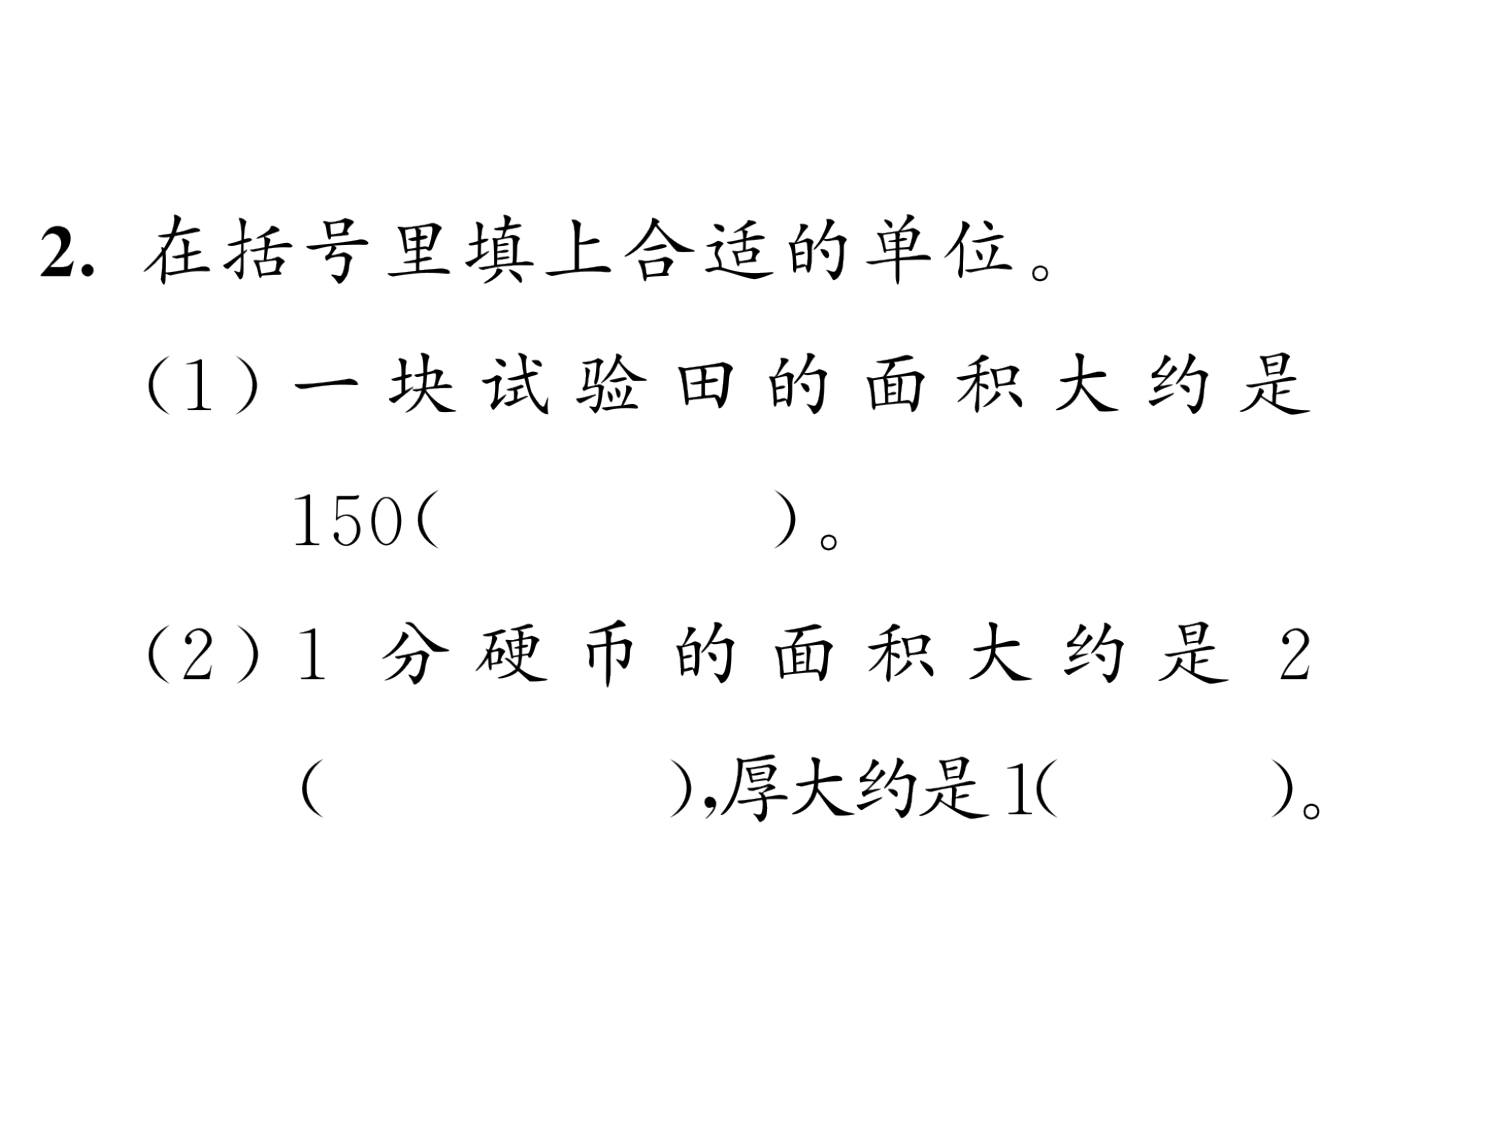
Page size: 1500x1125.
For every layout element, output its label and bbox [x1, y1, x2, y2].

picture [35, 177, 1453, 841]
